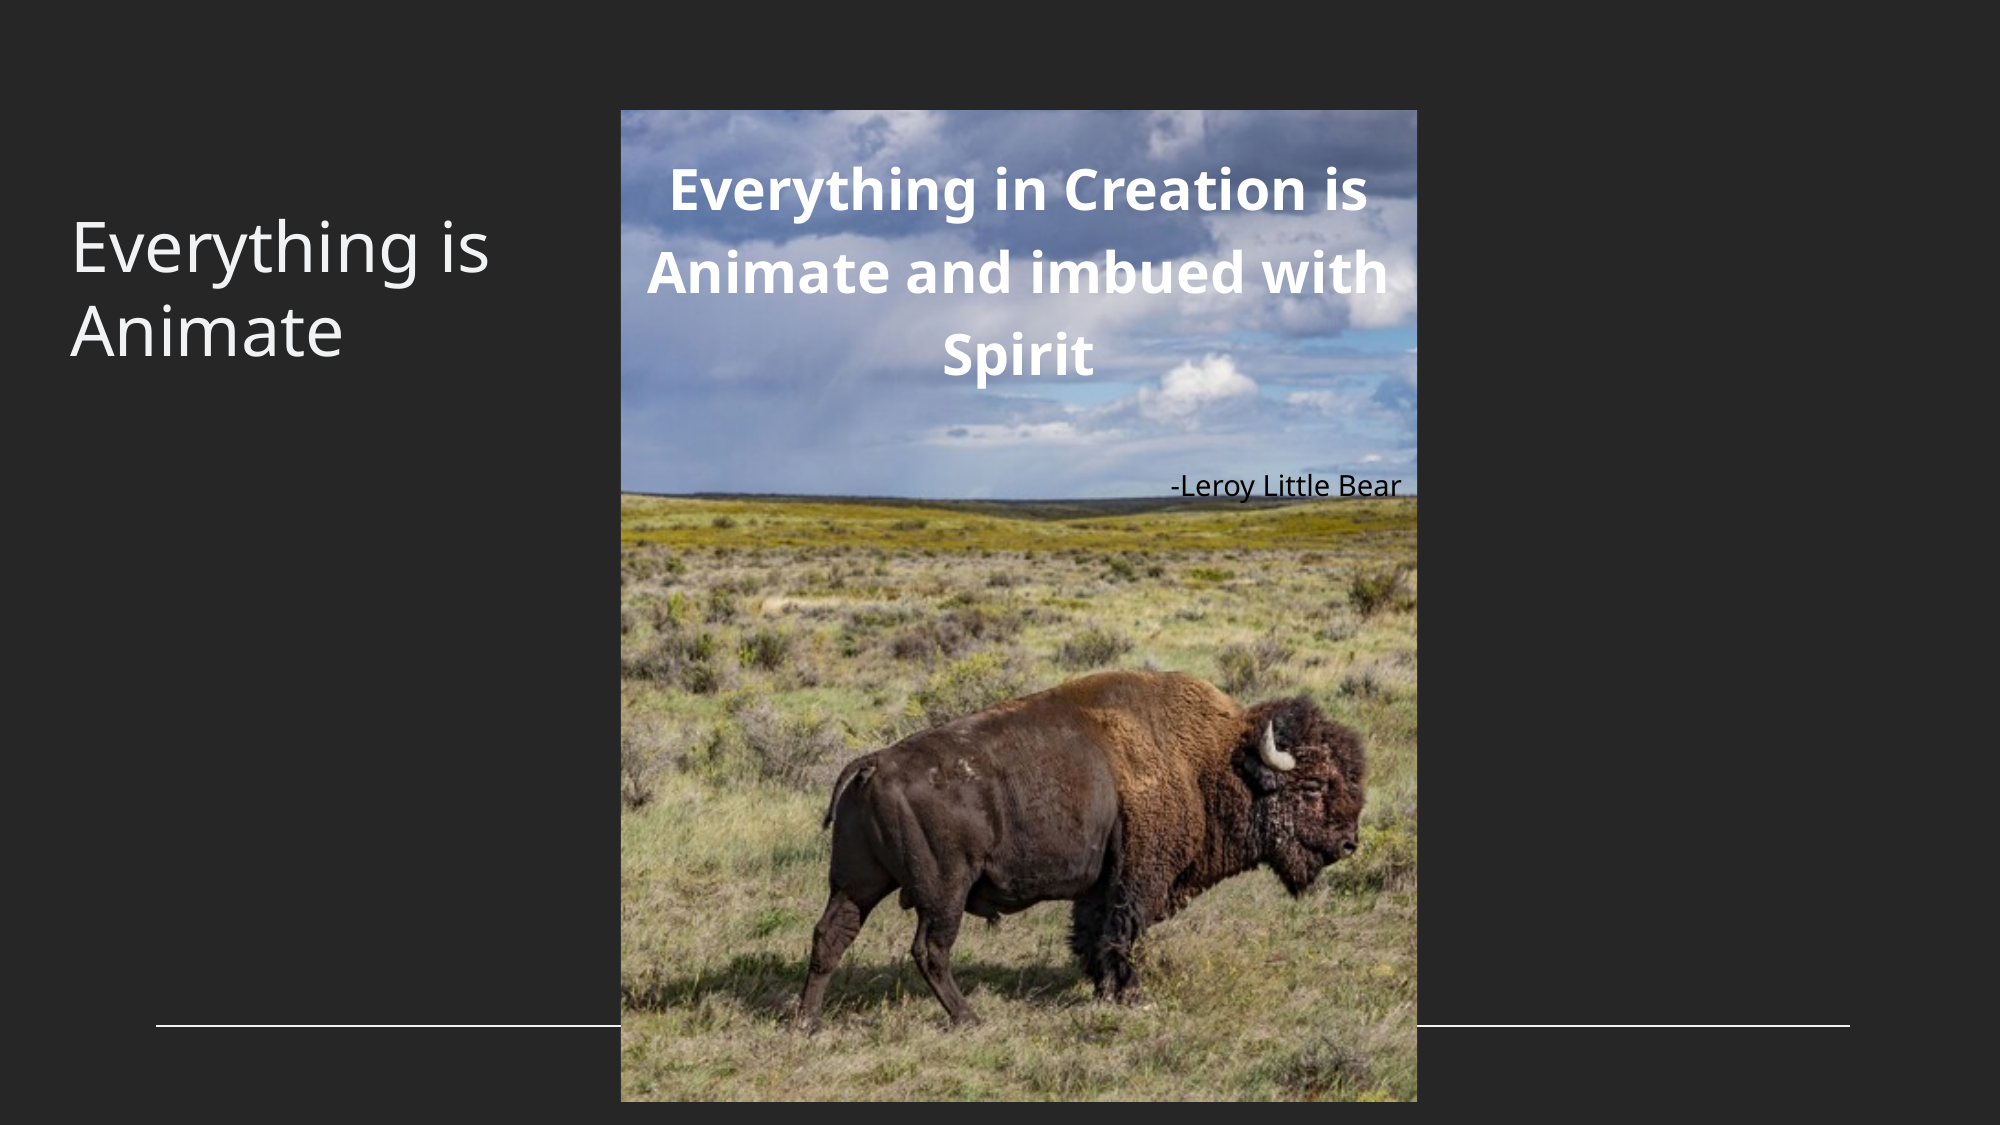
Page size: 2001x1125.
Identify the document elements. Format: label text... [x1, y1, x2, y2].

picture [620, 110, 1418, 1102]
title Everything is Animate [55, 110, 537, 379]
